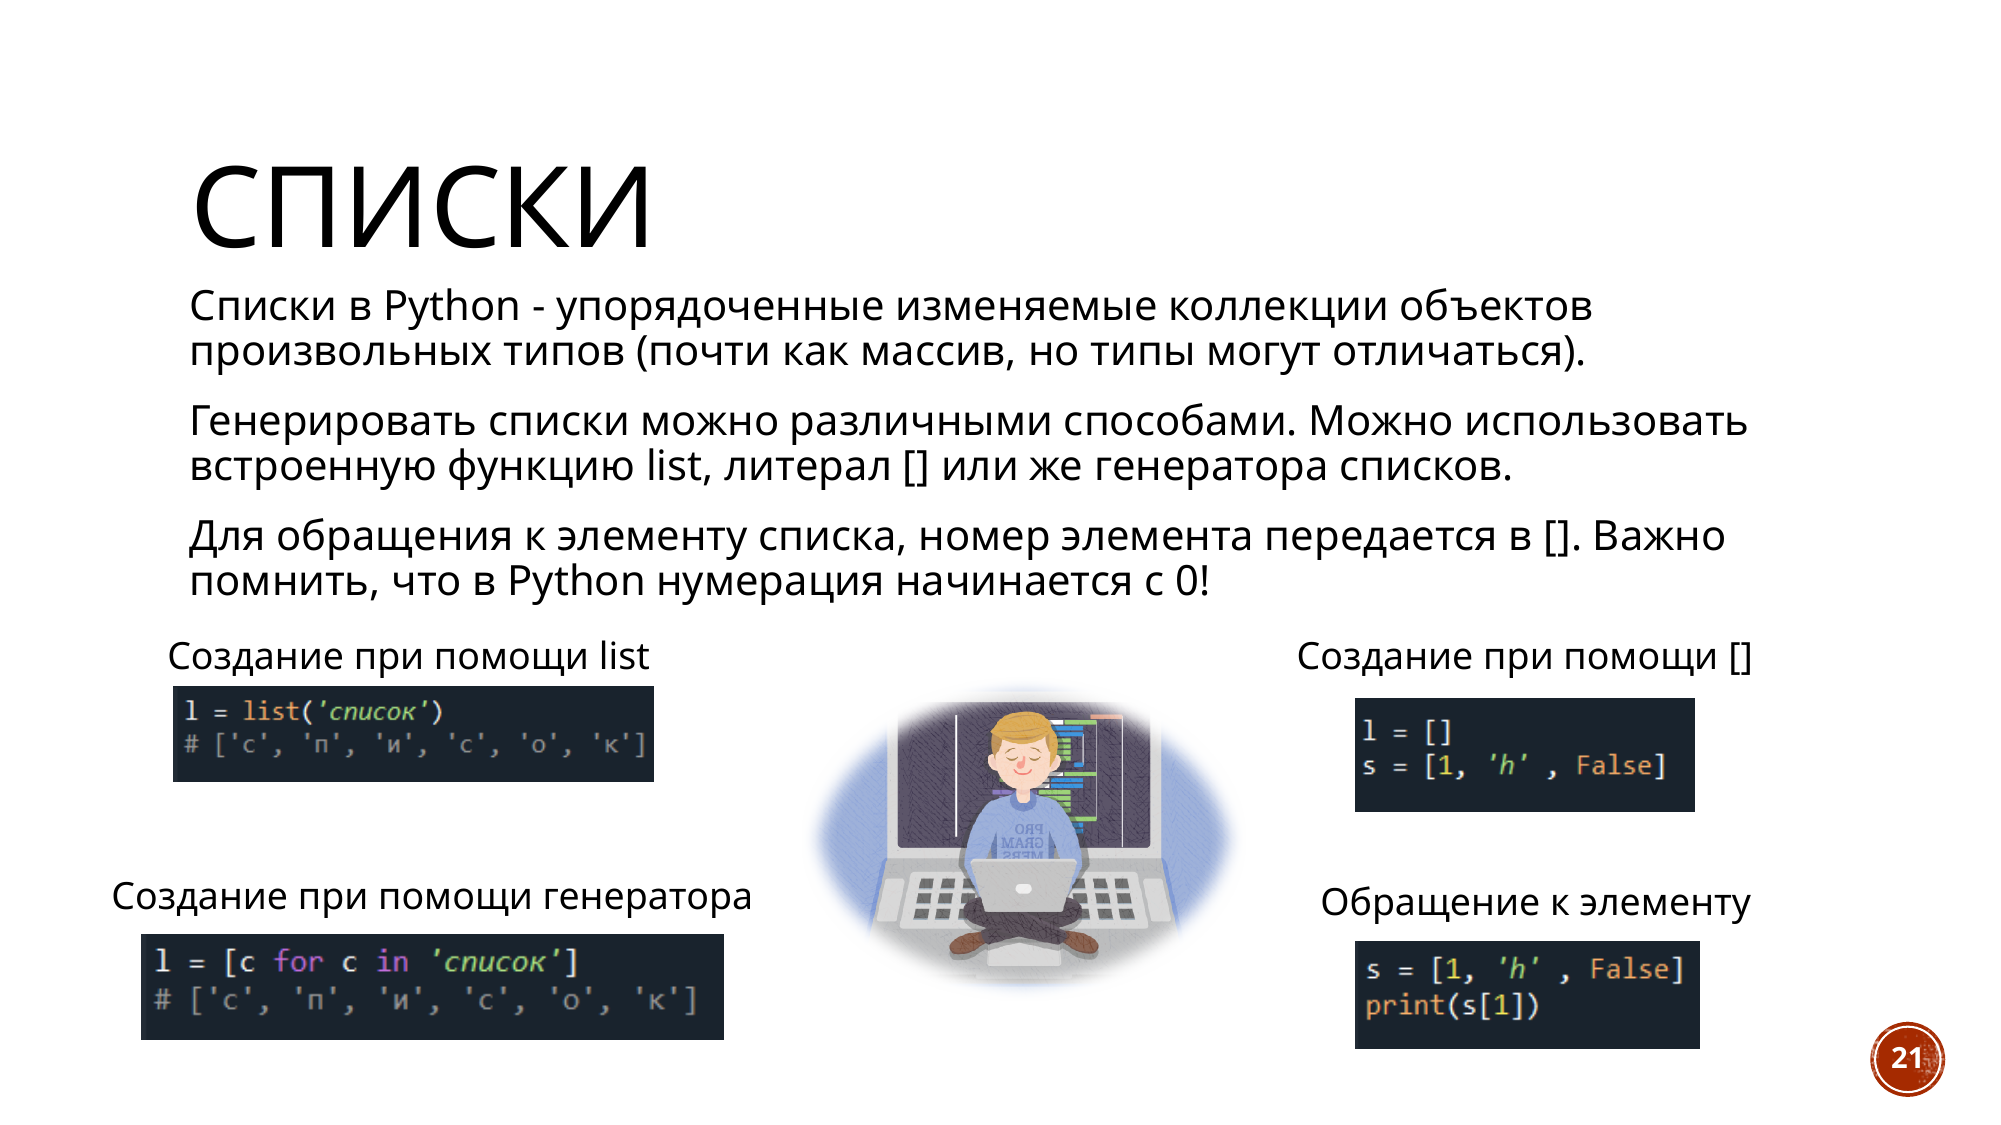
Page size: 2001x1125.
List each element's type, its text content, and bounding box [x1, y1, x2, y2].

text_box Обращение к элементу [1305, 870, 1767, 930]
list Списки в Python - упорядоченные изменяемые коллекции объектов произвольных типов (почти как массив, но типы могут отличаться). Генерировать списки можно различными способами. Можно использовать встроенную функцию list, литерал [] или же генератора списков. Для обращения к элементу списка, номер элемента передается в []. Важно помнить, что в Python нумерация начинается с 0! [174, 277, 1825, 942]
picture [141, 934, 724, 1040]
text_box Создание при помощи [] [1281, 624, 1768, 685]
picture [802, 678, 1245, 1000]
text_box Создание при помощи генератора [96, 864, 769, 925]
text_box Создание при помощи list [152, 624, 665, 685]
picture [173, 686, 654, 782]
slide_number 21 [1855, 1028, 1961, 1089]
picture [1355, 941, 1700, 1049]
title Списки [175, 79, 1826, 344]
picture [1355, 698, 1695, 812]
